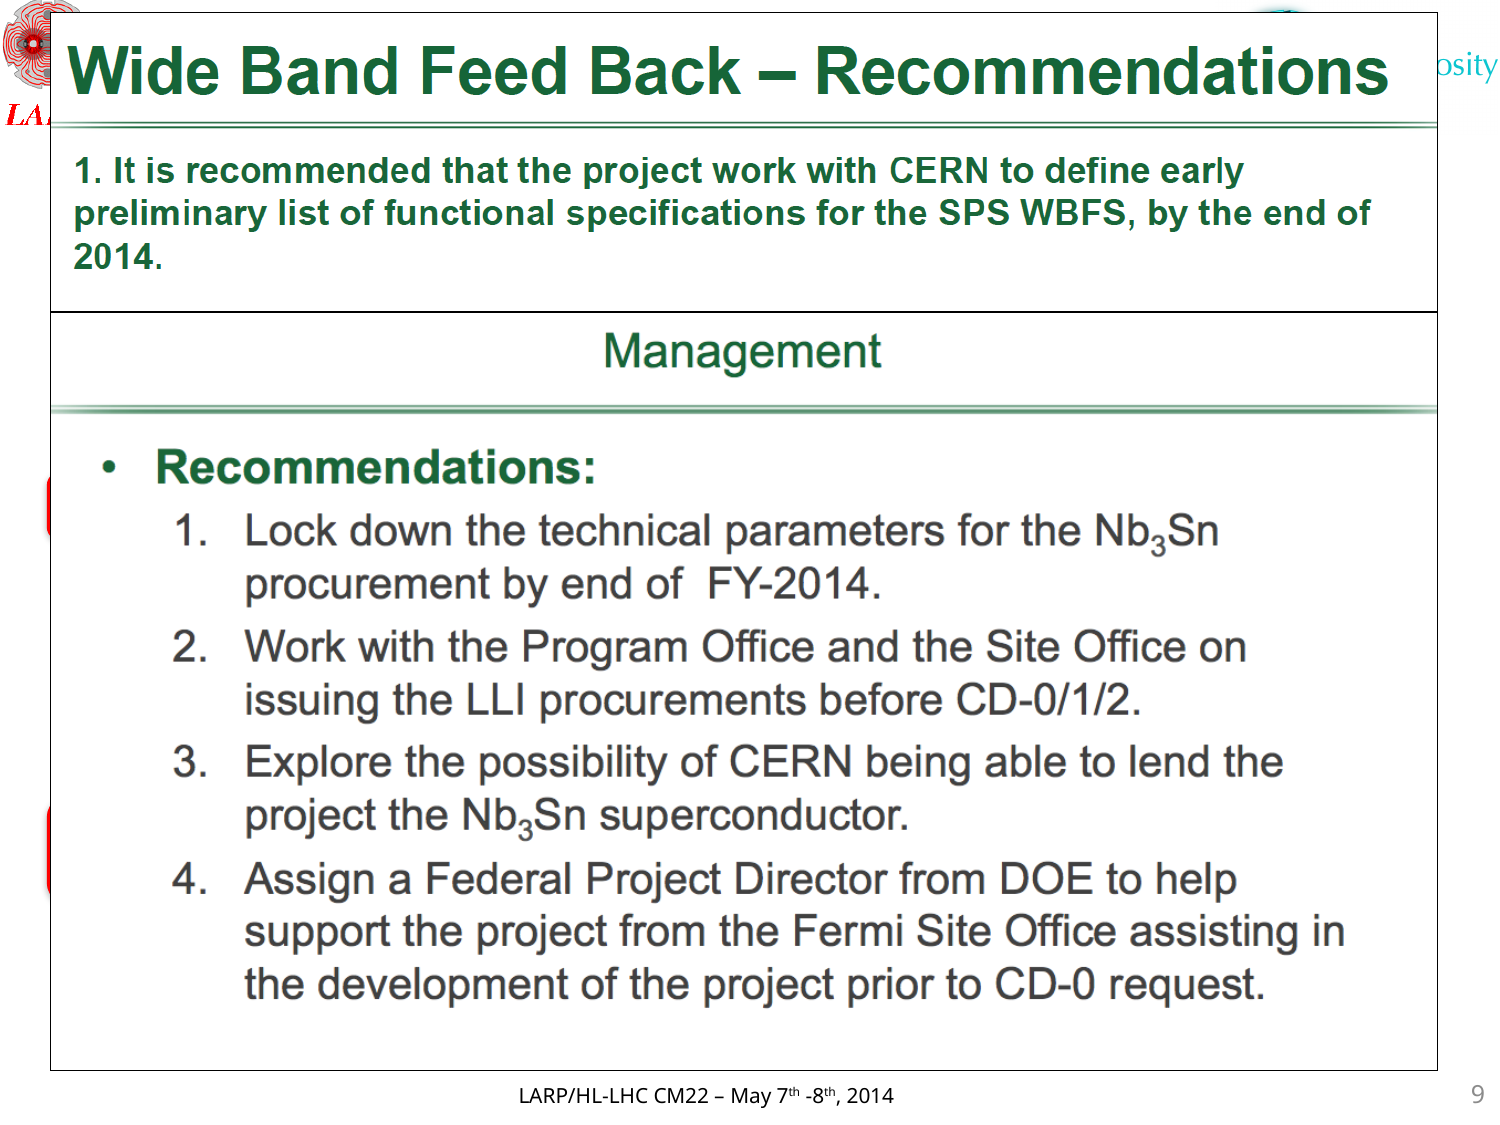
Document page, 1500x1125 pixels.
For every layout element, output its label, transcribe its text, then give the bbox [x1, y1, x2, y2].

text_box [49, 12, 1438, 1072]
picture [1215, 0, 1498, 135]
picture [0, 0, 94, 125]
slide_number 9 [1149, 1065, 1500, 1125]
